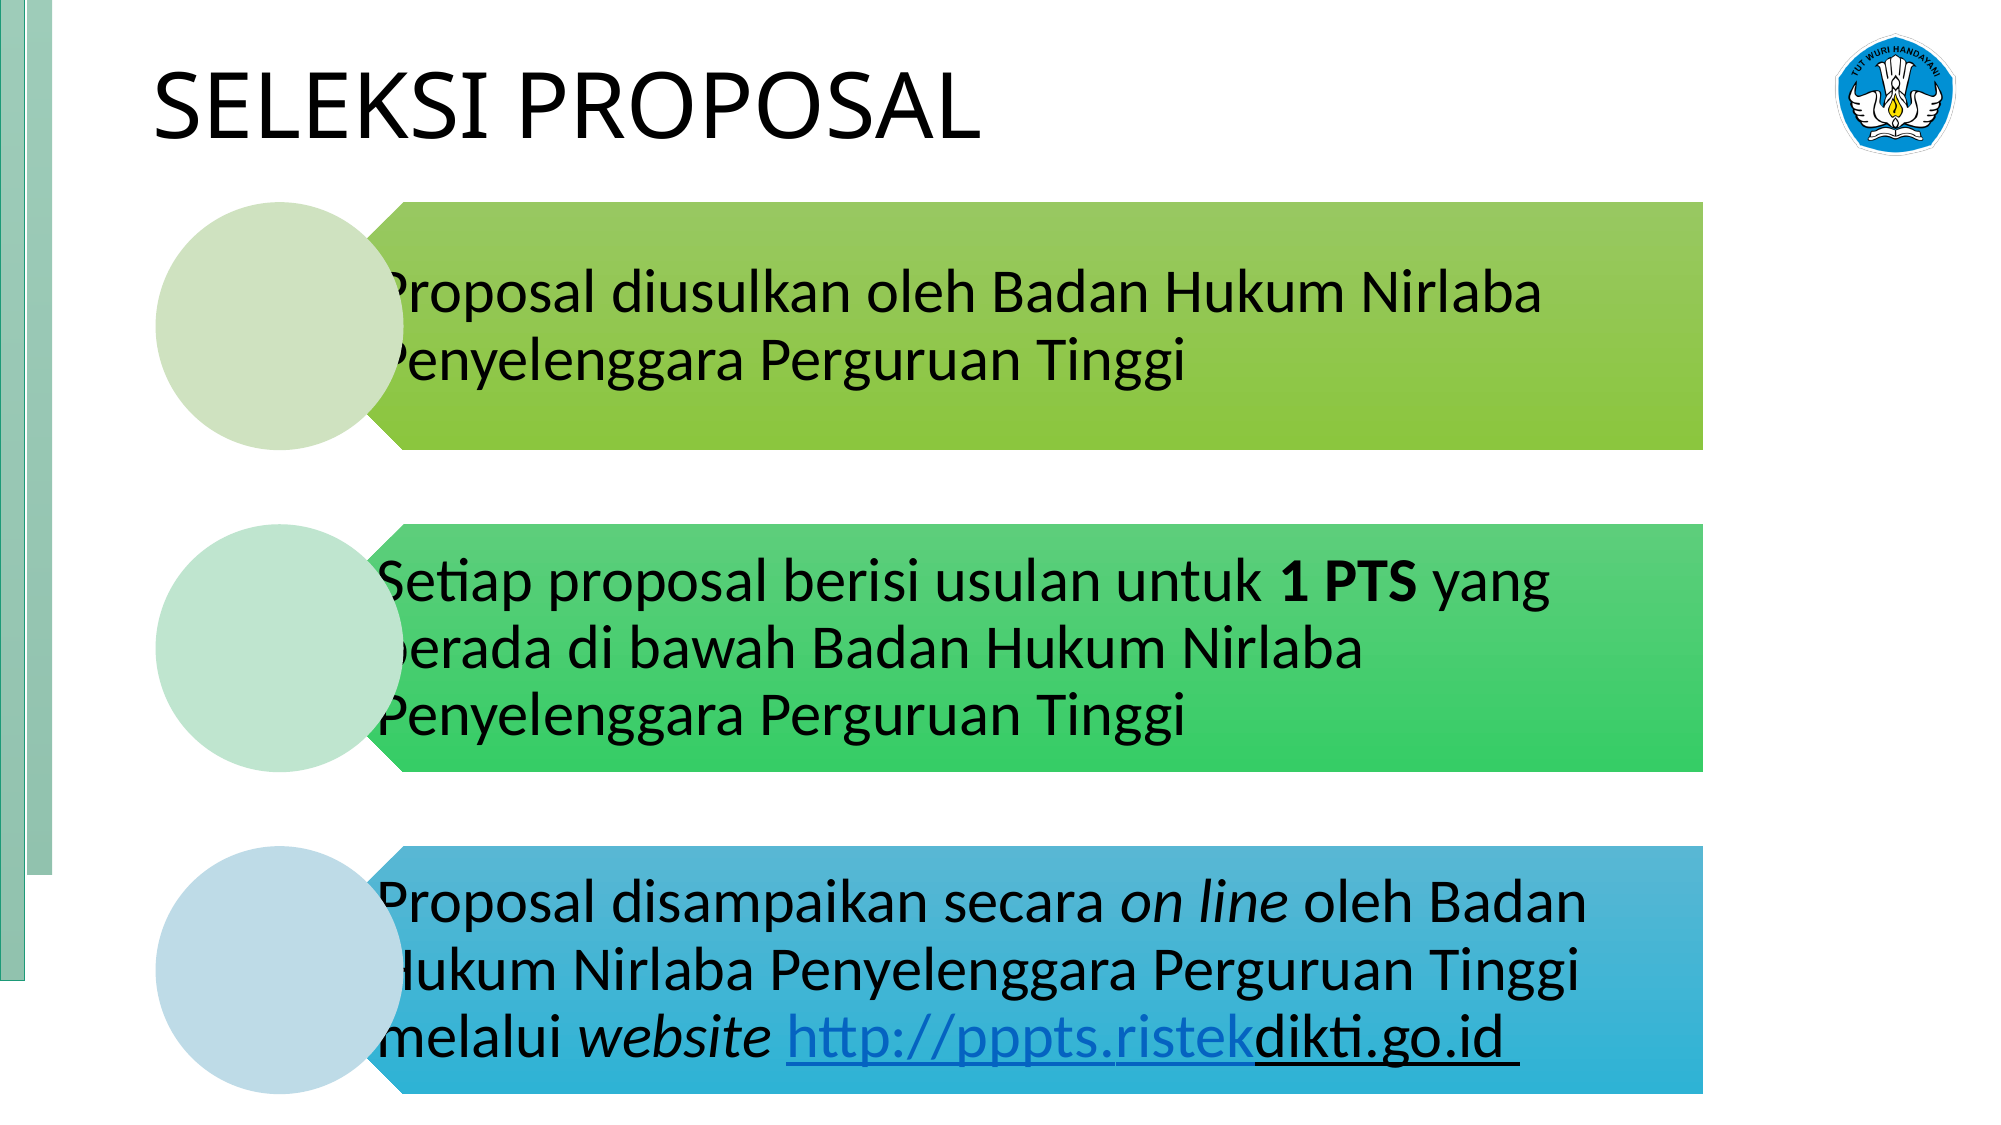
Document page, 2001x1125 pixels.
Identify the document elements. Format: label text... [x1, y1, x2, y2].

picture [1863, 56, 1941, 127]
title SELEKSI PROPOSAL [137, 0, 1863, 201]
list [0, 201, 2000, 1095]
picture [1863, 30, 1960, 160]
picture [1870, 128, 1922, 140]
